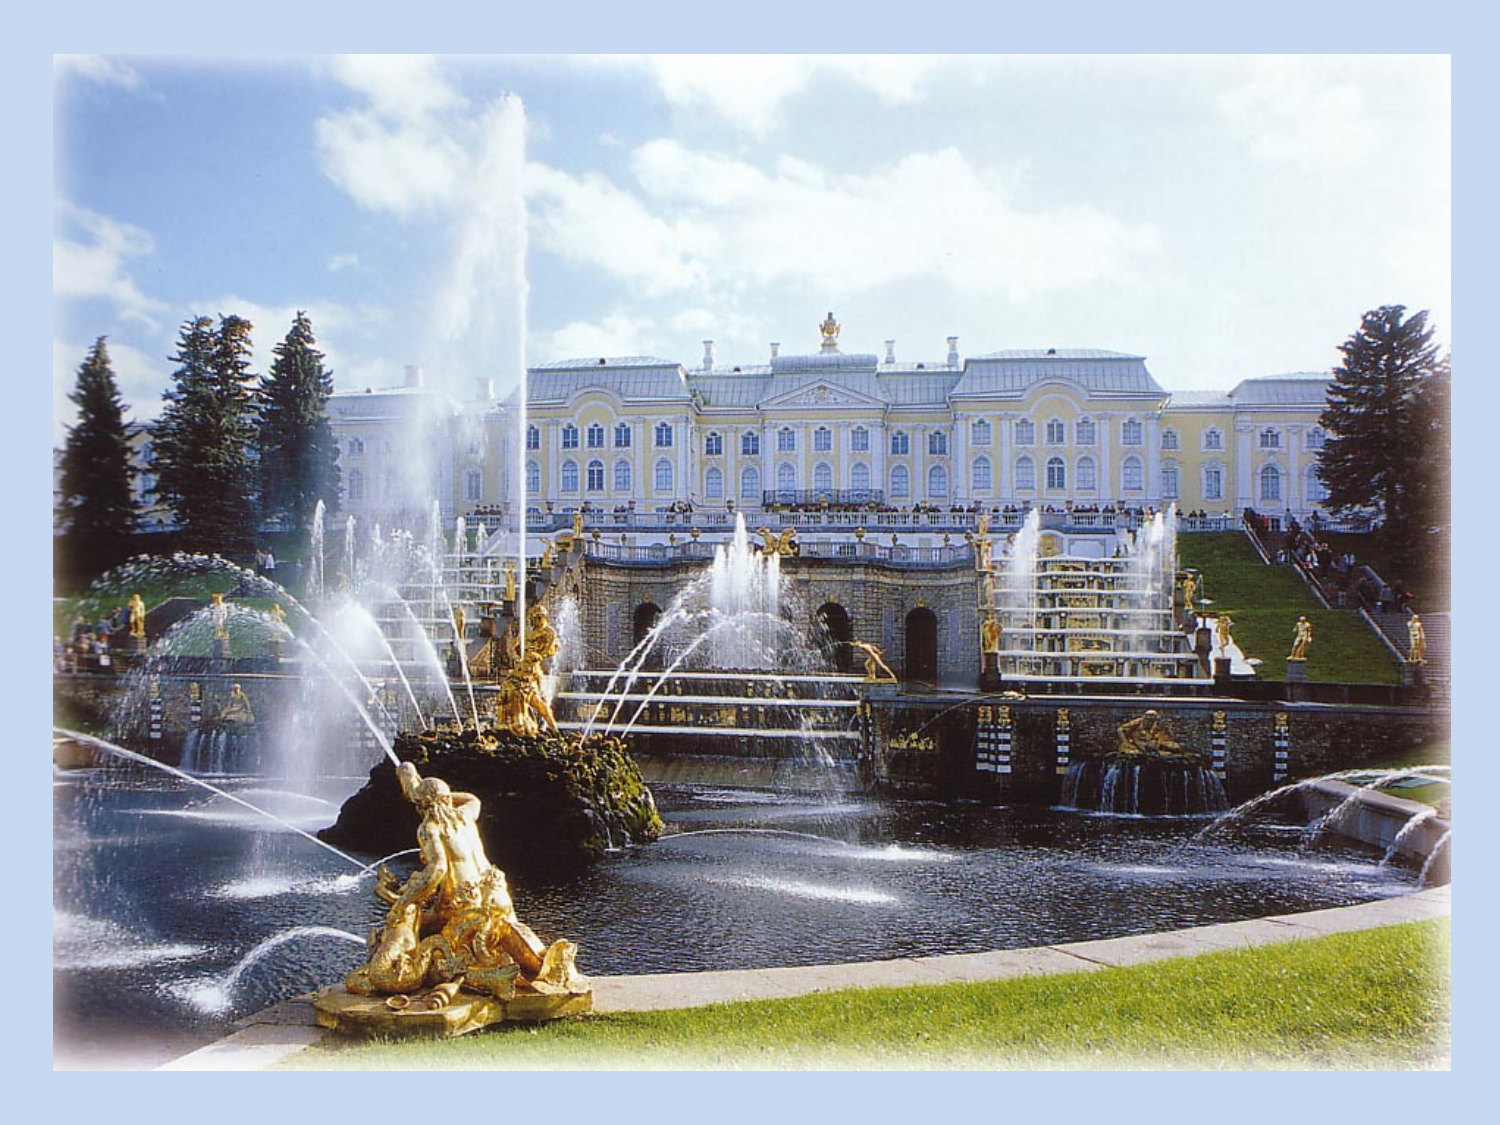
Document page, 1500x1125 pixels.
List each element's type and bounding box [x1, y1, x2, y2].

picture [52, 54, 1451, 1071]
